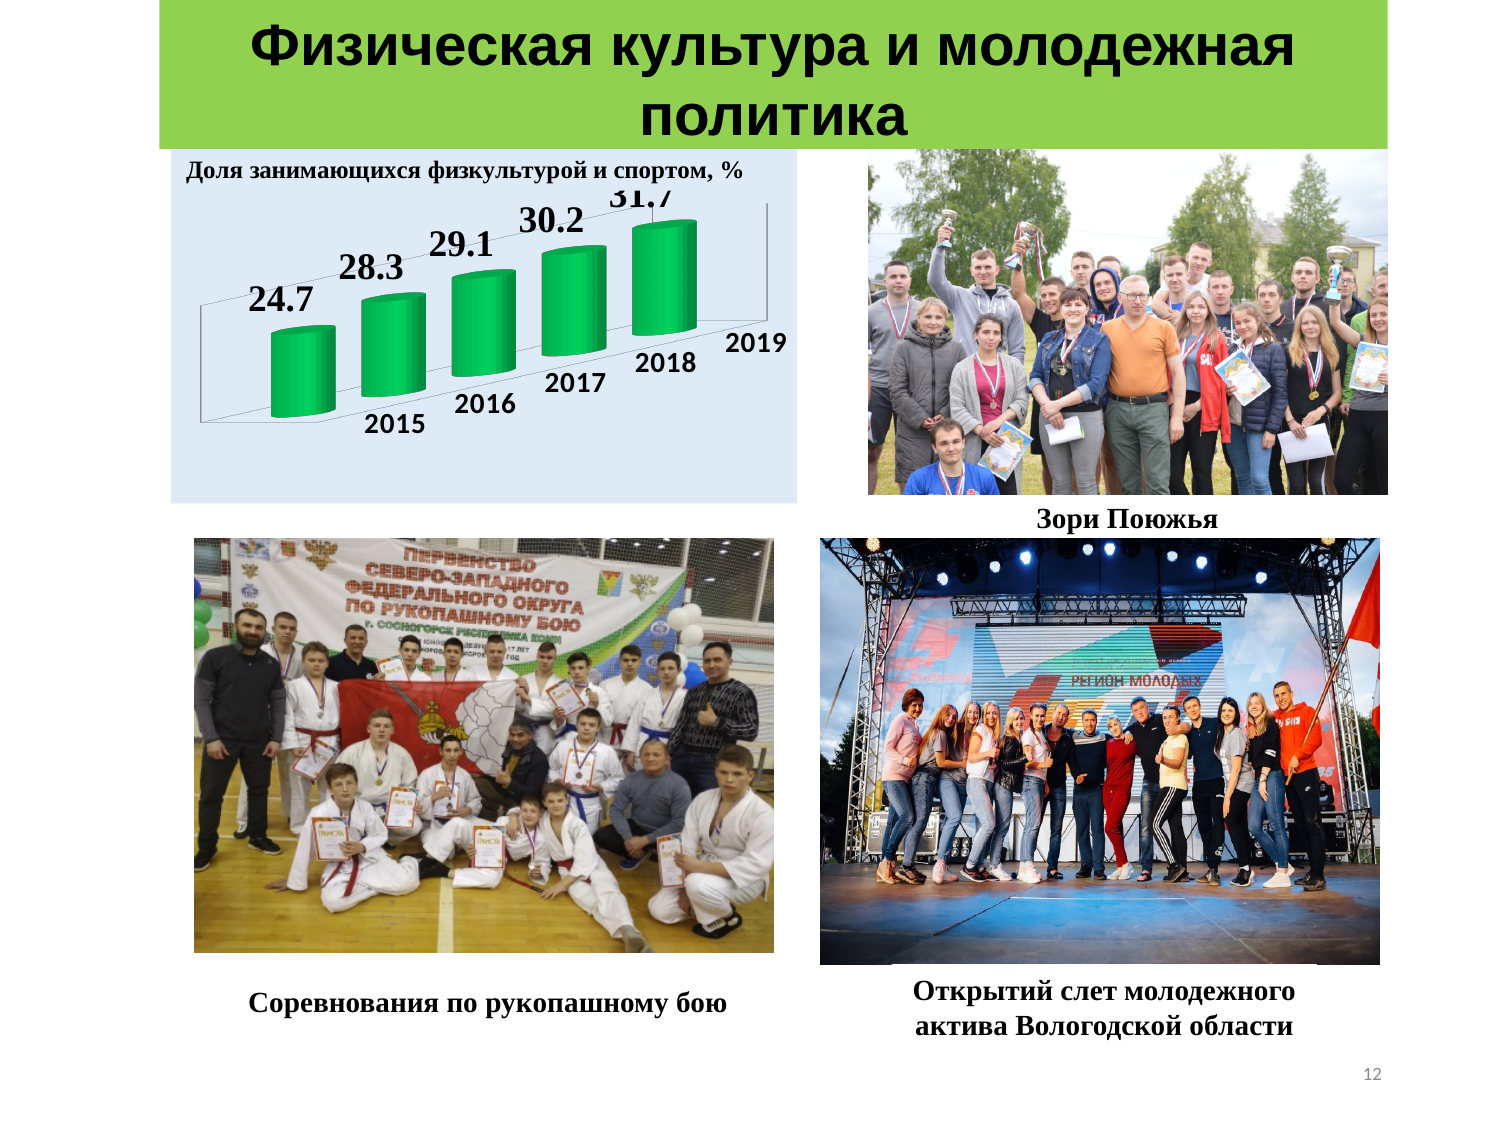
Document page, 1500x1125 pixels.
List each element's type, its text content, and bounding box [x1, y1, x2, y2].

text_box Открытий слет молодежного актива Вологодской области [891, 965, 1317, 1049]
chart [171, 149, 798, 504]
picture [820, 538, 1380, 965]
picture [868, 149, 1388, 495]
text_box Зори Поюжья [785, 491, 1477, 542]
picture [194, 538, 774, 953]
slide_number 12 [1059, 1042, 1397, 1103]
text_box Физическая культура и молодежная политика [159, 0, 1388, 149]
text_box Соревнования по рукопашному бою [206, 975, 770, 1026]
